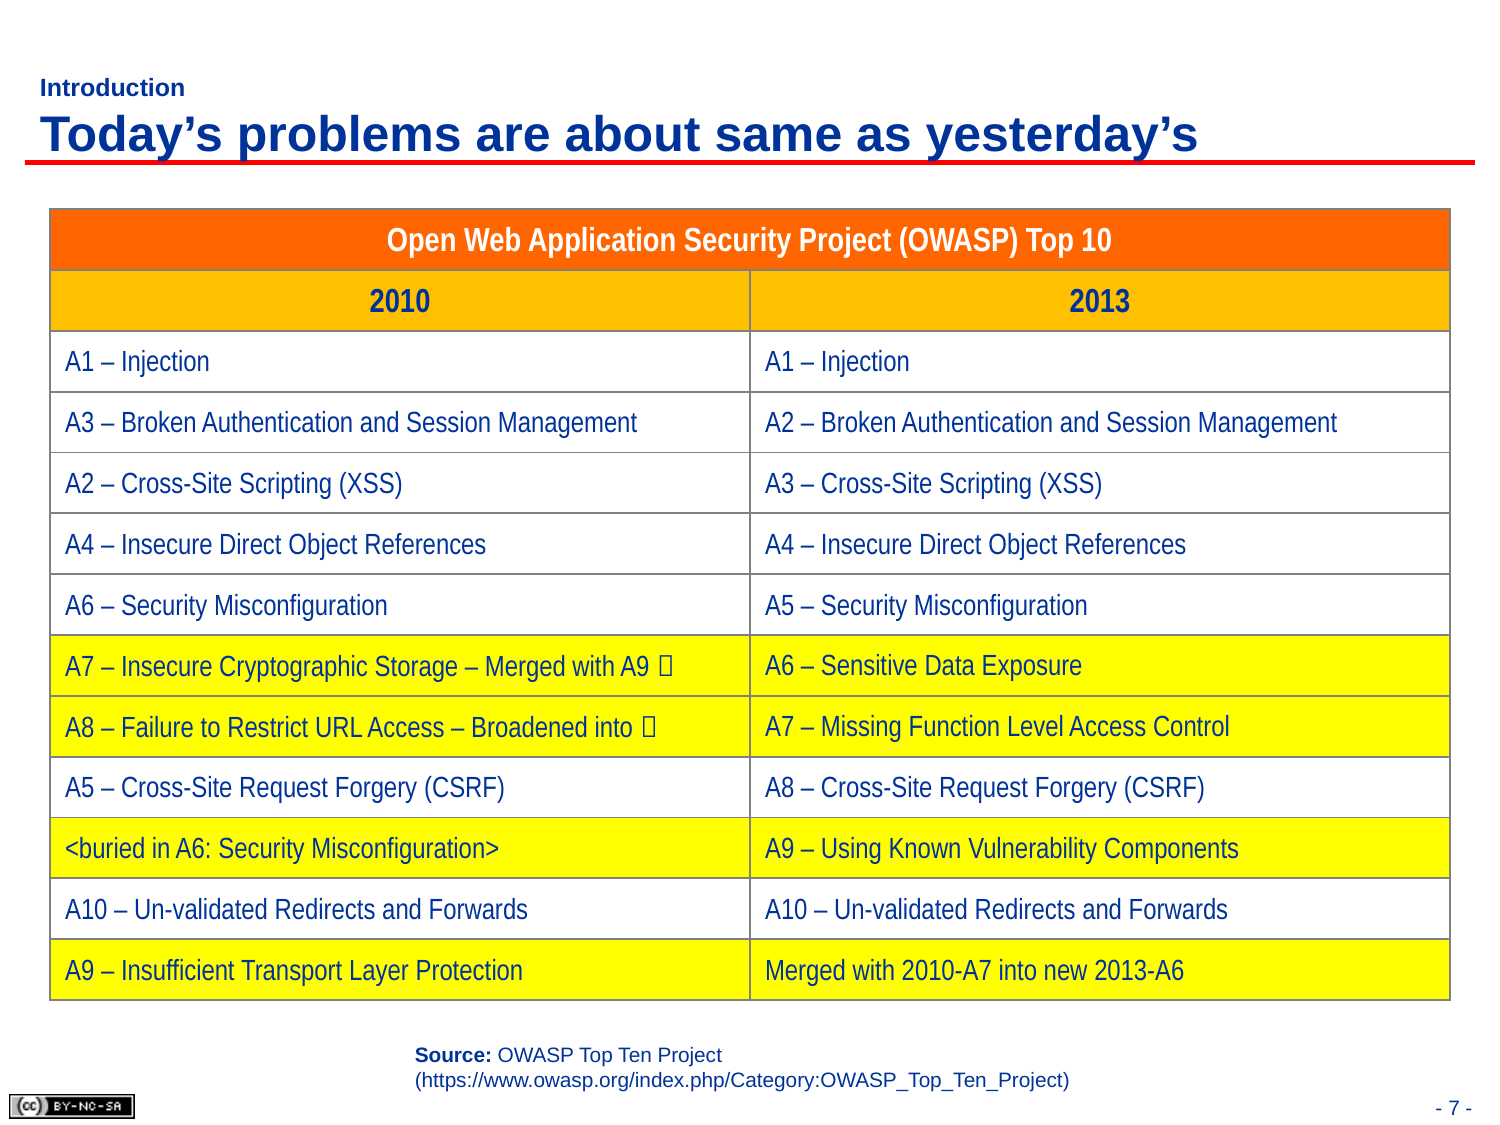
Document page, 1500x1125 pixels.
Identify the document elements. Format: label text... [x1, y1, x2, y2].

table_cell A9 – Insufficient Transport Layer Protection [51, 940, 749, 999]
table_cell A7 – Insecure Cryptographic Storage – Merged with A9  [51, 636, 749, 695]
slide_number - 7 - [1287, 1087, 1488, 1125]
table_cell <buried in A6: Security Misconfiguration> [51, 818, 749, 877]
table_cell A4 – Insecure Direct Object References [751, 514, 1449, 573]
table_cell A5 – Cross-Site Request Forgery (CSRF) [51, 758, 749, 817]
table_cell A2 – Cross-Site Scripting (XSS) [51, 453, 749, 512]
table_cell A3 – Broken Authentication and Session Management [51, 393, 749, 452]
table_cell A6 – Security Misconfiguration [51, 575, 749, 634]
table_cell A1 – Injection [751, 332, 1449, 391]
table_cell Merged with 2010-A7 into new 2013-A6 [751, 940, 1449, 999]
table_cell A6 – Sensitive Data Exposure [751, 636, 1449, 695]
title Introduction Today’s problems are about same as yesterday’s [24, 0, 1463, 169]
table_header Open Web Application Security Project (OWASP) Top 10 [51, 210, 1449, 269]
table_cell A7 – Missing Function Level Access Control [751, 697, 1449, 756]
text_box Source: OWASP Top Ten Project (https://www.owasp.org/index.php/Category:OWASP_Top_Ten_Project) [399, 1034, 1128, 1099]
table_cell A2 – Broken Authentication and Session Management [751, 393, 1449, 452]
picture [9, 1094, 135, 1119]
table_cell A5 – Security Misconfiguration [751, 575, 1449, 634]
table_cell A4 – Insecure Direct Object References [51, 514, 749, 573]
table_cell A9 – Using Known Vulnerability Components [751, 818, 1449, 877]
table_cell 2013 [751, 271, 1449, 330]
table_cell A10 – Un-validated Redirects and Forwards [751, 879, 1449, 938]
table_cell A10 – Un-validated Redirects and Forwards [51, 879, 749, 938]
table_cell A8 – Cross-Site Request Forgery (CSRF) [751, 758, 1449, 817]
table_cell A3 – Cross-Site Scripting (XSS) [751, 453, 1449, 512]
table_cell A1 – Injection [51, 332, 749, 391]
table_cell A8 – Failure to Restrict URL Access – Broadened into  [51, 697, 749, 756]
table_cell 2010 [51, 271, 749, 330]
